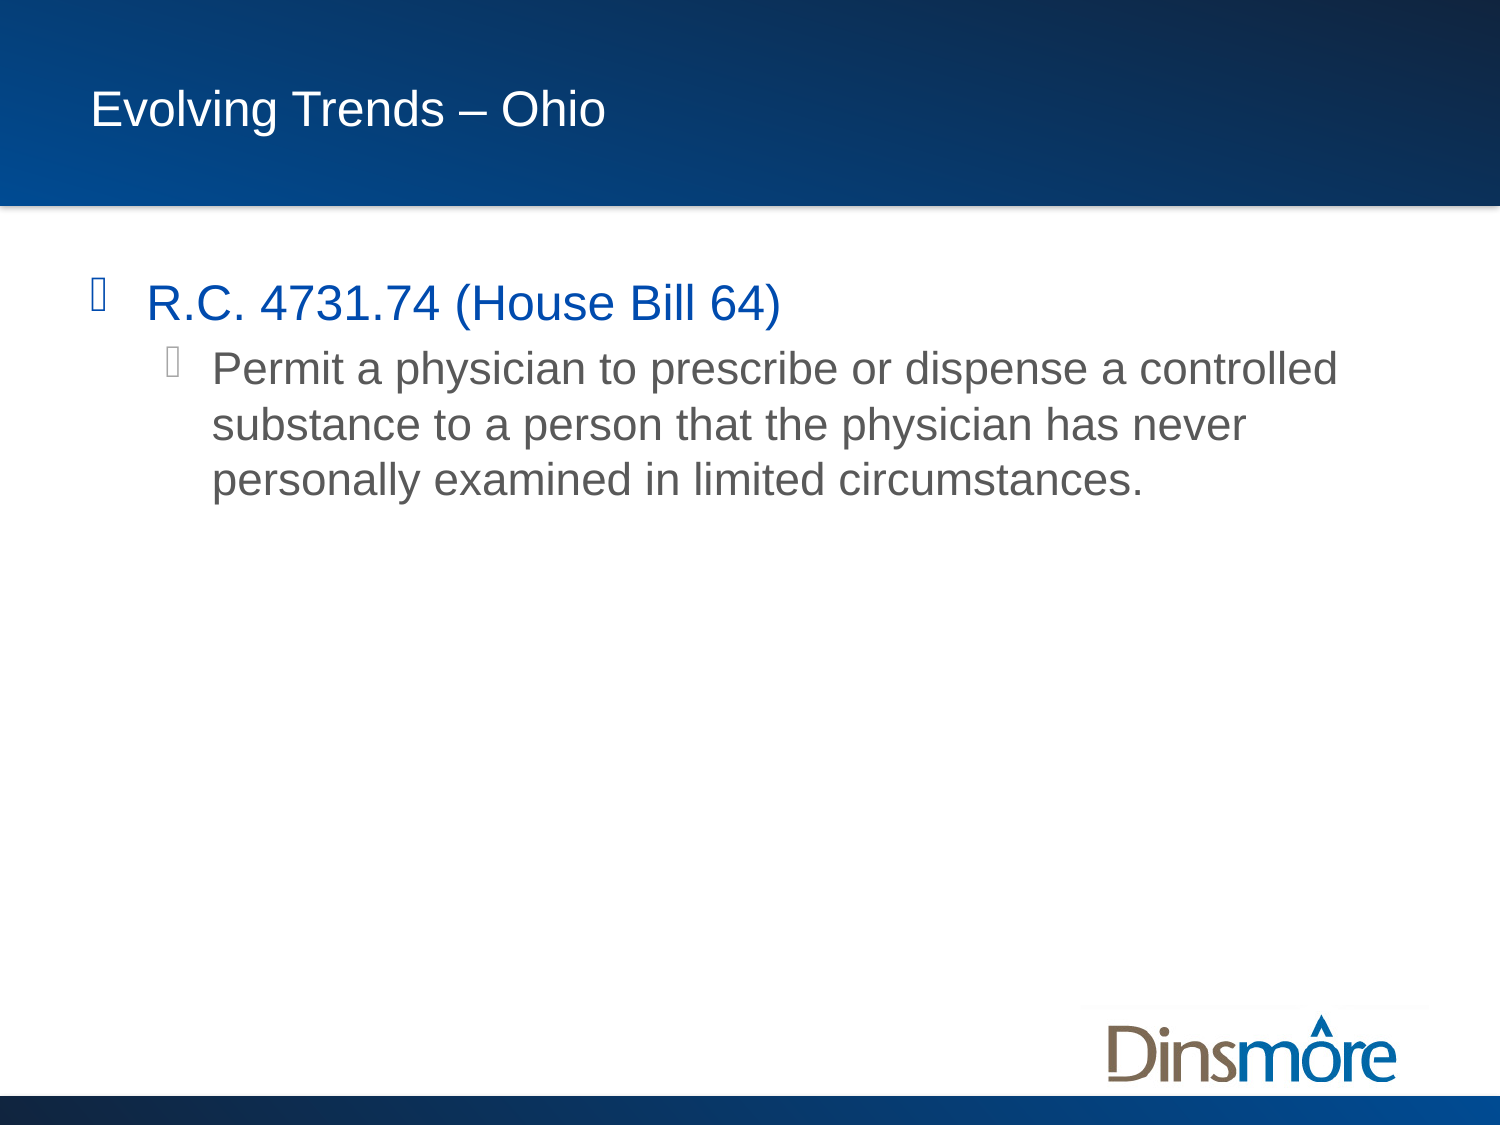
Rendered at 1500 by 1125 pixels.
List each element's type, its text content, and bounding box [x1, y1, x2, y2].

picture [1080, 1005, 1429, 1091]
title Evolving Trends – Ohio [75, 12, 1425, 200]
list R.C. 4731.74 (House Bill 64) Permit a physician to prescribe or dispense a controlled substance to a person that the physician has never personally examined in limited circumstances. [75, 262, 1425, 1005]
